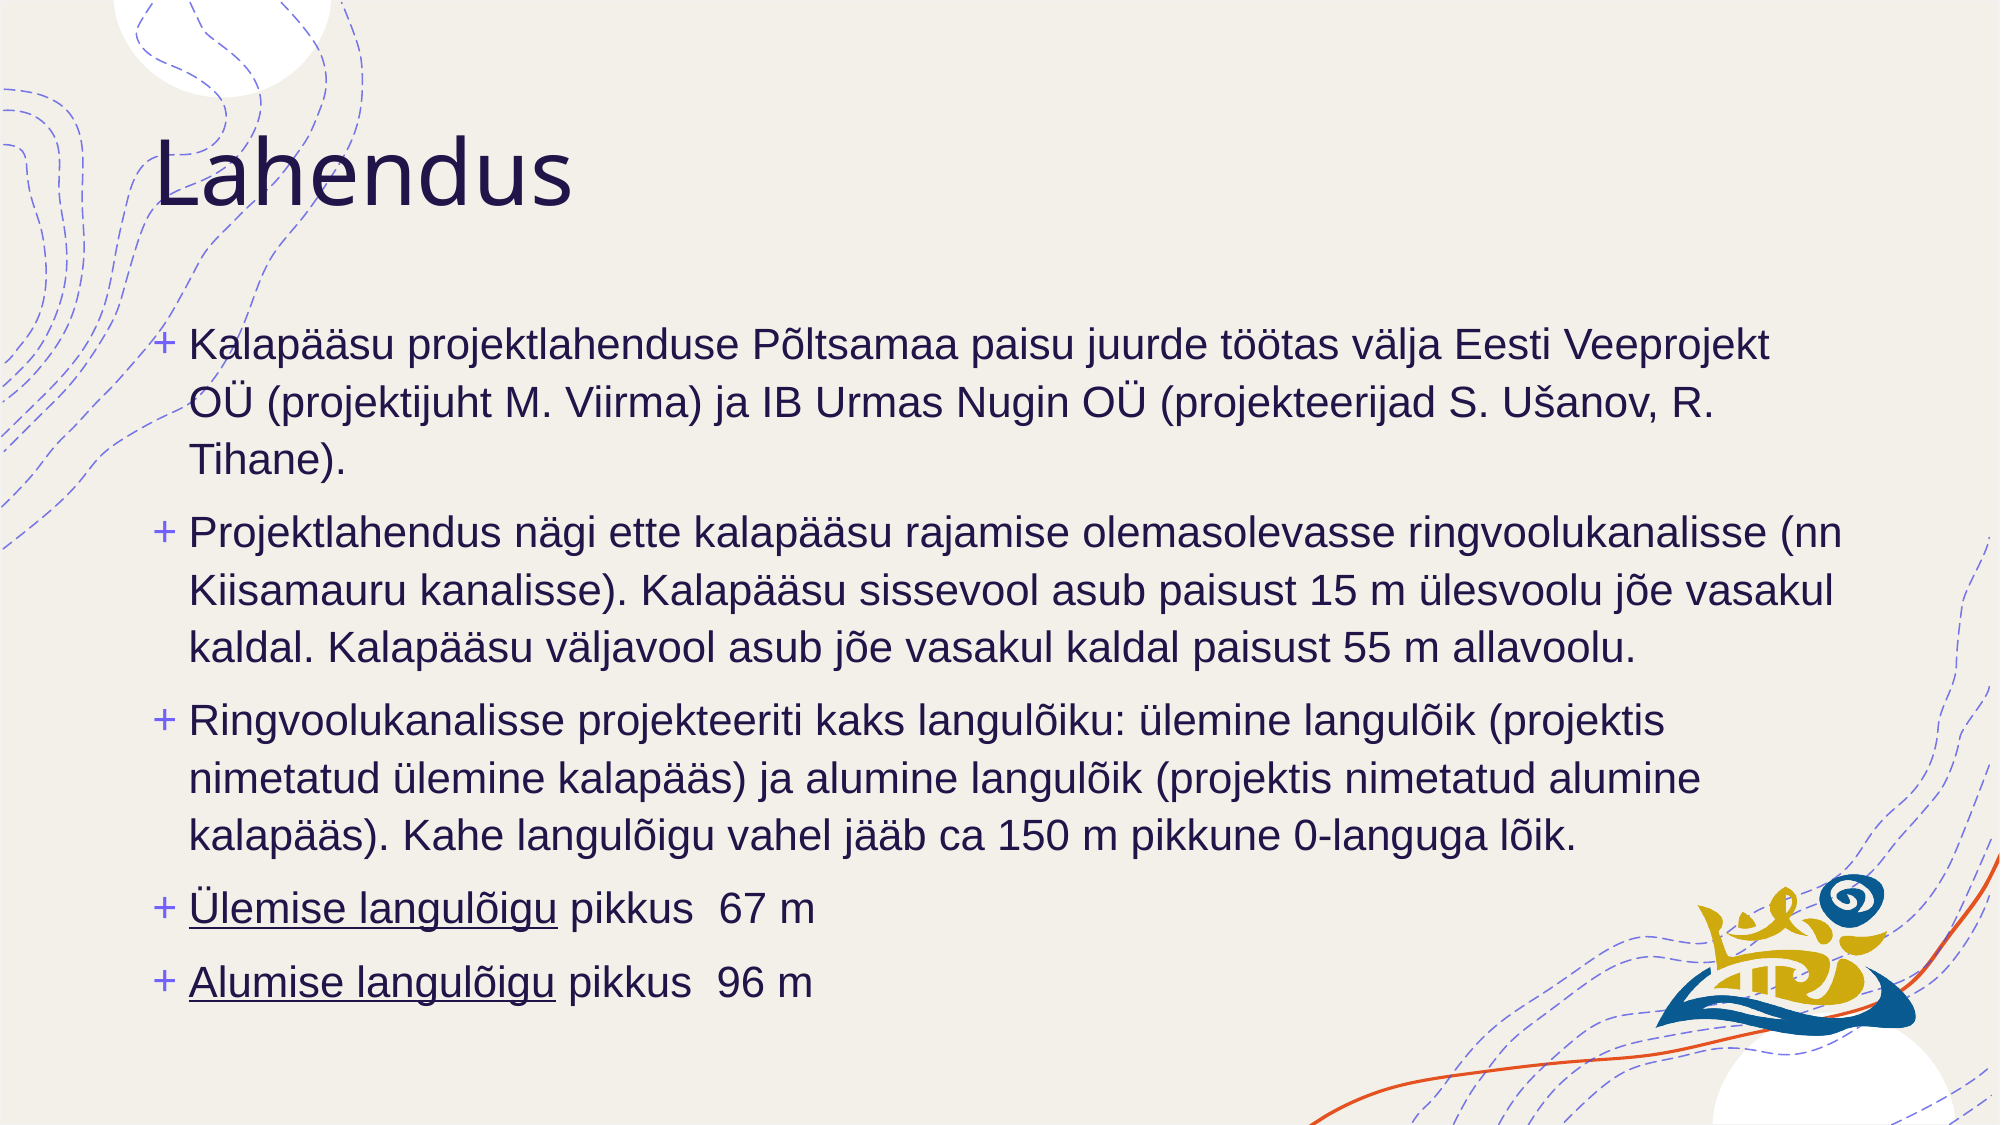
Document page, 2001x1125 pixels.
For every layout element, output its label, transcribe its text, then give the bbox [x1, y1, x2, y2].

title Lahendus [137, 59, 1863, 278]
list Kalapääsu projektlahenduse Põltsamaa paisu juurde töötas välja Eesti Veeprojekt OÜ (projektijuht M. Viirma) ja IB Urmas Nugin OÜ (projekteerijad S. Ušanov, R. Tihane). Projektlahendus nägi ette kalapääsu rajamise olemasolevasse ringvoolukanalisse (nn Kiisamauru kanalisse). Kalapääsu sissevool asub paisust 15 m ülesvoolu jõe vasakul kaldal. Kalapääsu väljavool asub jõe vasakul kaldal paisust 55 m allavoolu. Ringvoolukanalisse projekteeriti kaks langulõiku: ülemine langulõik (projektis nimetatud ülemine kalapääs) ja alumine langulõik (projektis nimetatud alumine kalapääs). Kahe langulõigu vahel jääb ca 150 m pikkune 0-languga lõik. Ülemise langulõigu pikkus 67 m Alumise langulõigu pikkus 96 m [137, 303, 1863, 1017]
picture [1655, 874, 1916, 1036]
